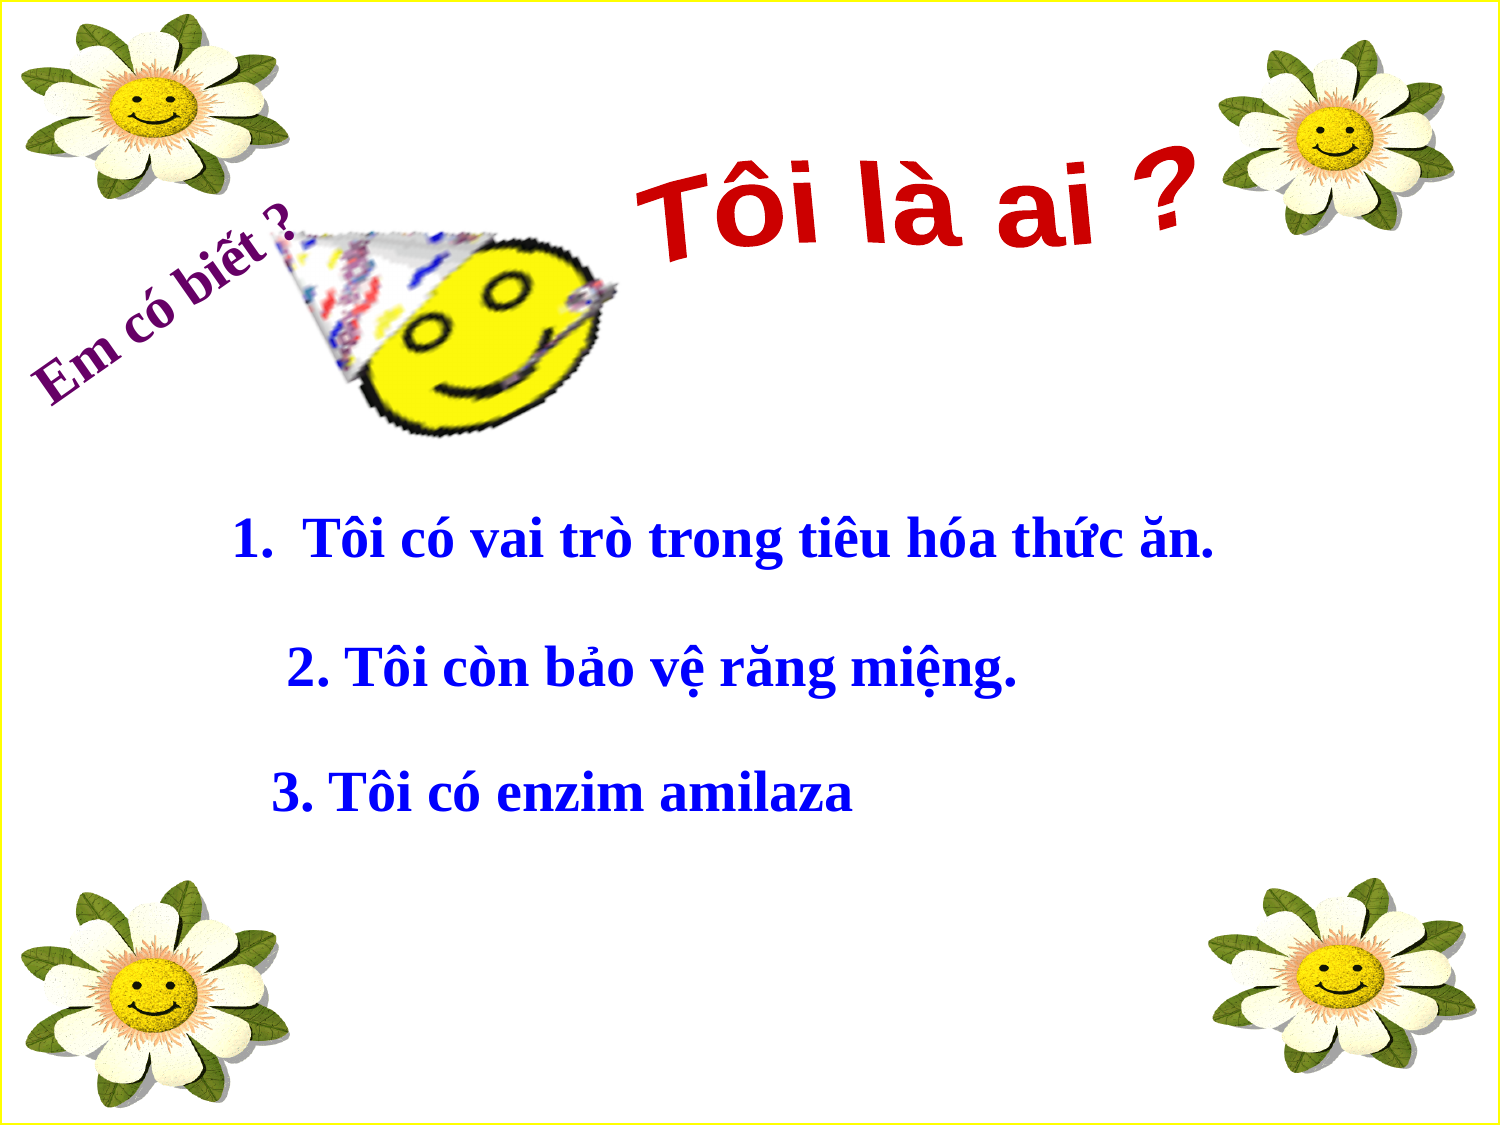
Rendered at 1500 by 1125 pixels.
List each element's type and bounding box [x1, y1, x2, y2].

picture [0, 862, 313, 1125]
picture [0, 0, 618, 451]
picture [1199, 24, 1476, 251]
text_box [0, 0, 1500, 1125]
picture [1187, 862, 1500, 1088]
